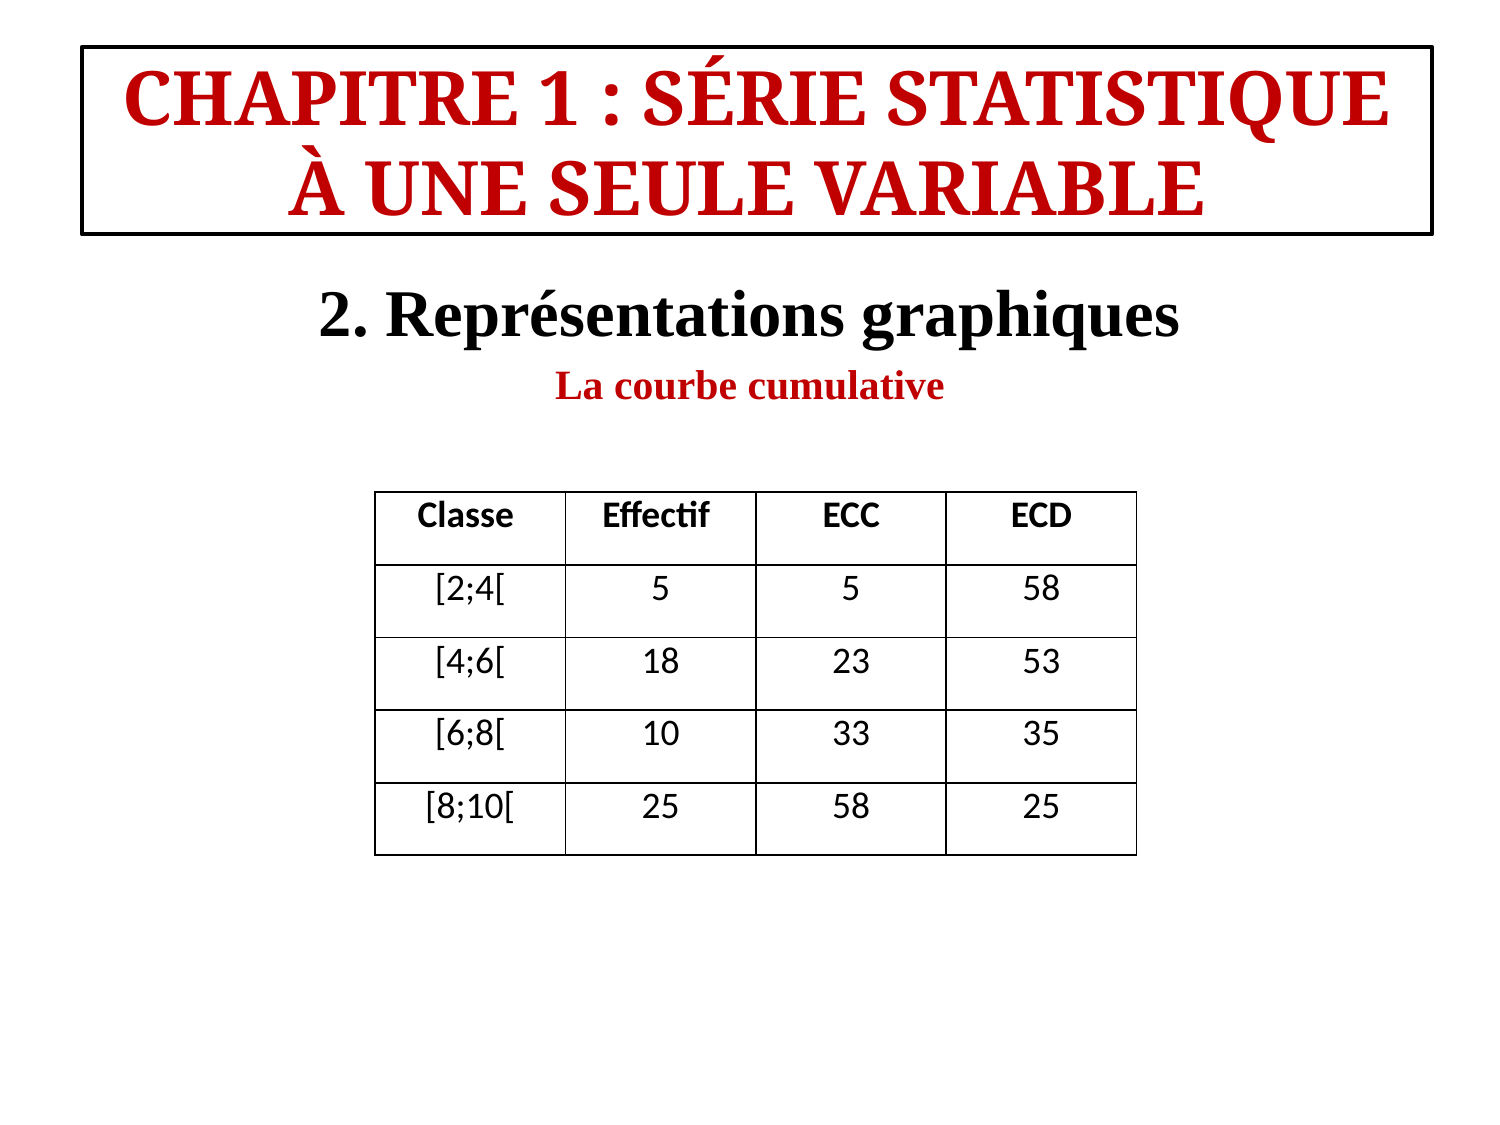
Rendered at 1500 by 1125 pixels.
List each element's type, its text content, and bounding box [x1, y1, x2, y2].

text_box CHAPITRE 1 : SÉRIE STATISTIQUE À UNE SEULE VARIABLE [80, 45, 1434, 236]
table_cell 5 [757, 566, 945, 637]
table_cell [4;6[ [376, 638, 565, 709]
table_cell 10 [566, 711, 755, 782]
table_cell [6;8[ [376, 711, 565, 782]
table_header ECC [757, 493, 945, 564]
table_cell 25 [947, 784, 1136, 854]
table_cell [2;4[ [376, 566, 565, 637]
table_header ECD [947, 493, 1136, 564]
table_header Classe [376, 493, 565, 564]
table_cell 23 [757, 638, 945, 709]
table_cell 53 [947, 638, 1136, 709]
table_cell 5 [566, 566, 755, 637]
table_cell 33 [757, 711, 945, 782]
table_cell 35 [947, 711, 1136, 782]
list 2. Représentations graphiques La courbe cumulative [75, 262, 1425, 1005]
table_cell 58 [757, 784, 945, 854]
table_cell 18 [566, 638, 755, 709]
table_header Effectif [566, 493, 755, 564]
table_cell 58 [947, 566, 1136, 637]
table_cell 25 [566, 784, 755, 854]
table_cell [8;10[ [376, 784, 565, 854]
